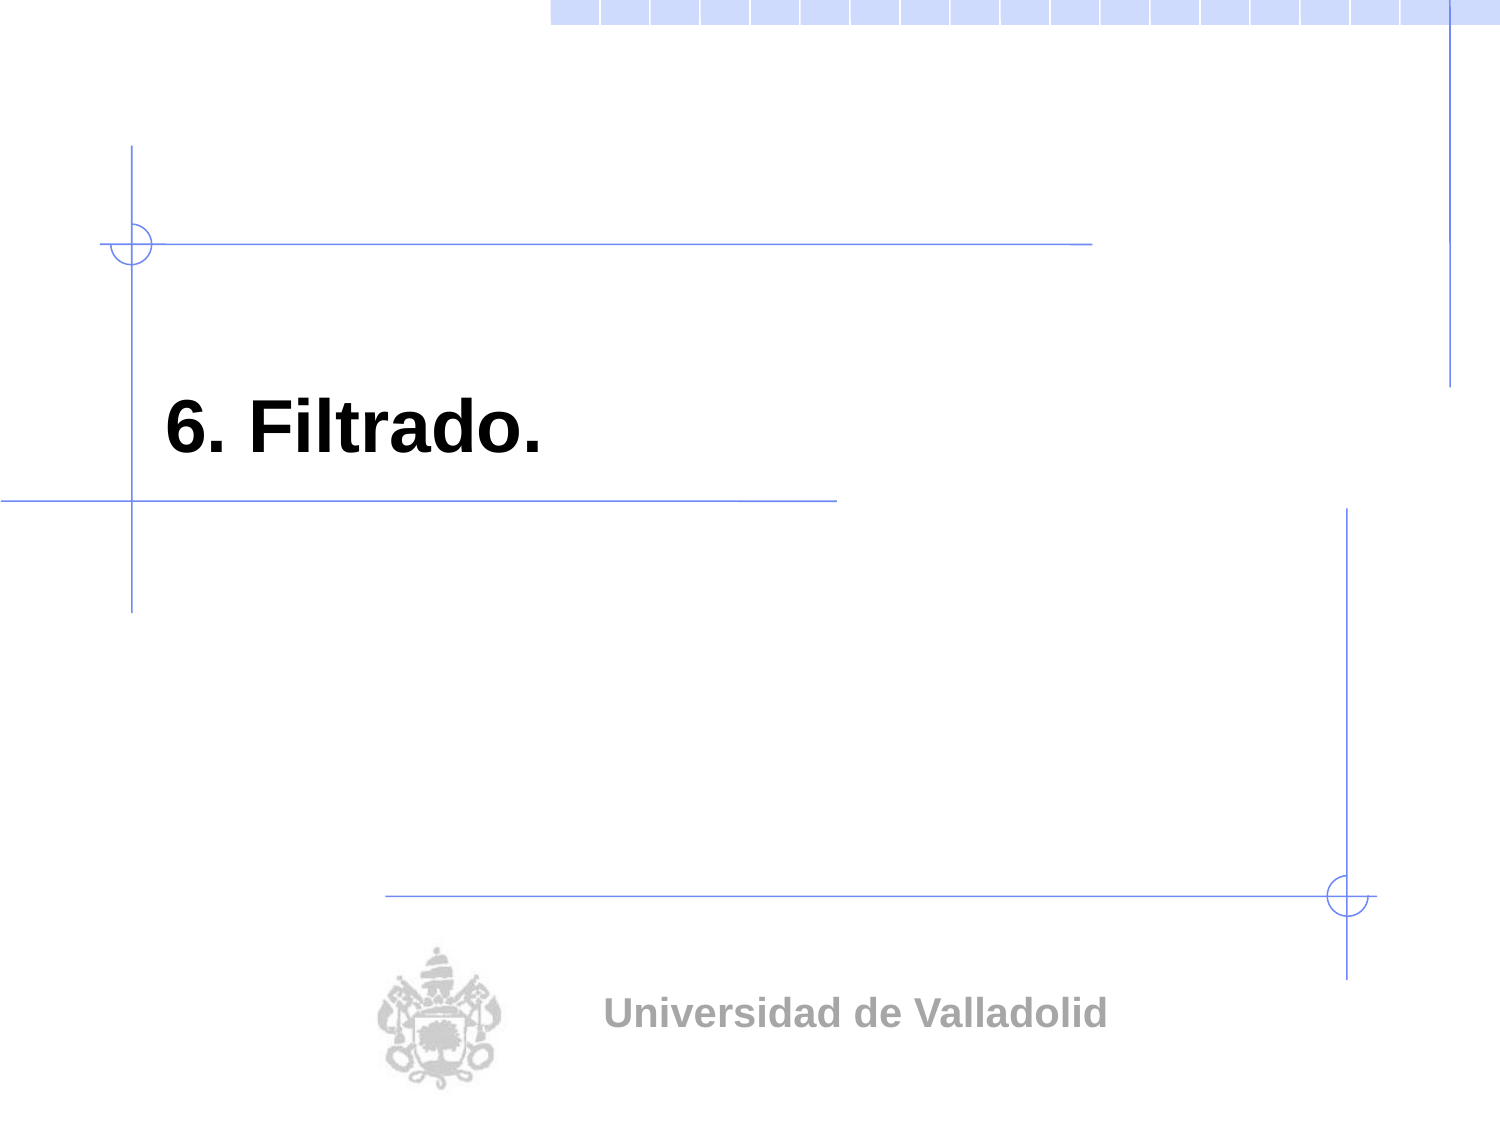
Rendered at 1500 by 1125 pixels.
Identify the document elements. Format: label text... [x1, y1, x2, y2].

picture [364, 925, 515, 1105]
title 6. Filtrado. [150, 375, 1438, 475]
text_box Universidad de Valladolid [538, 978, 1124, 1079]
